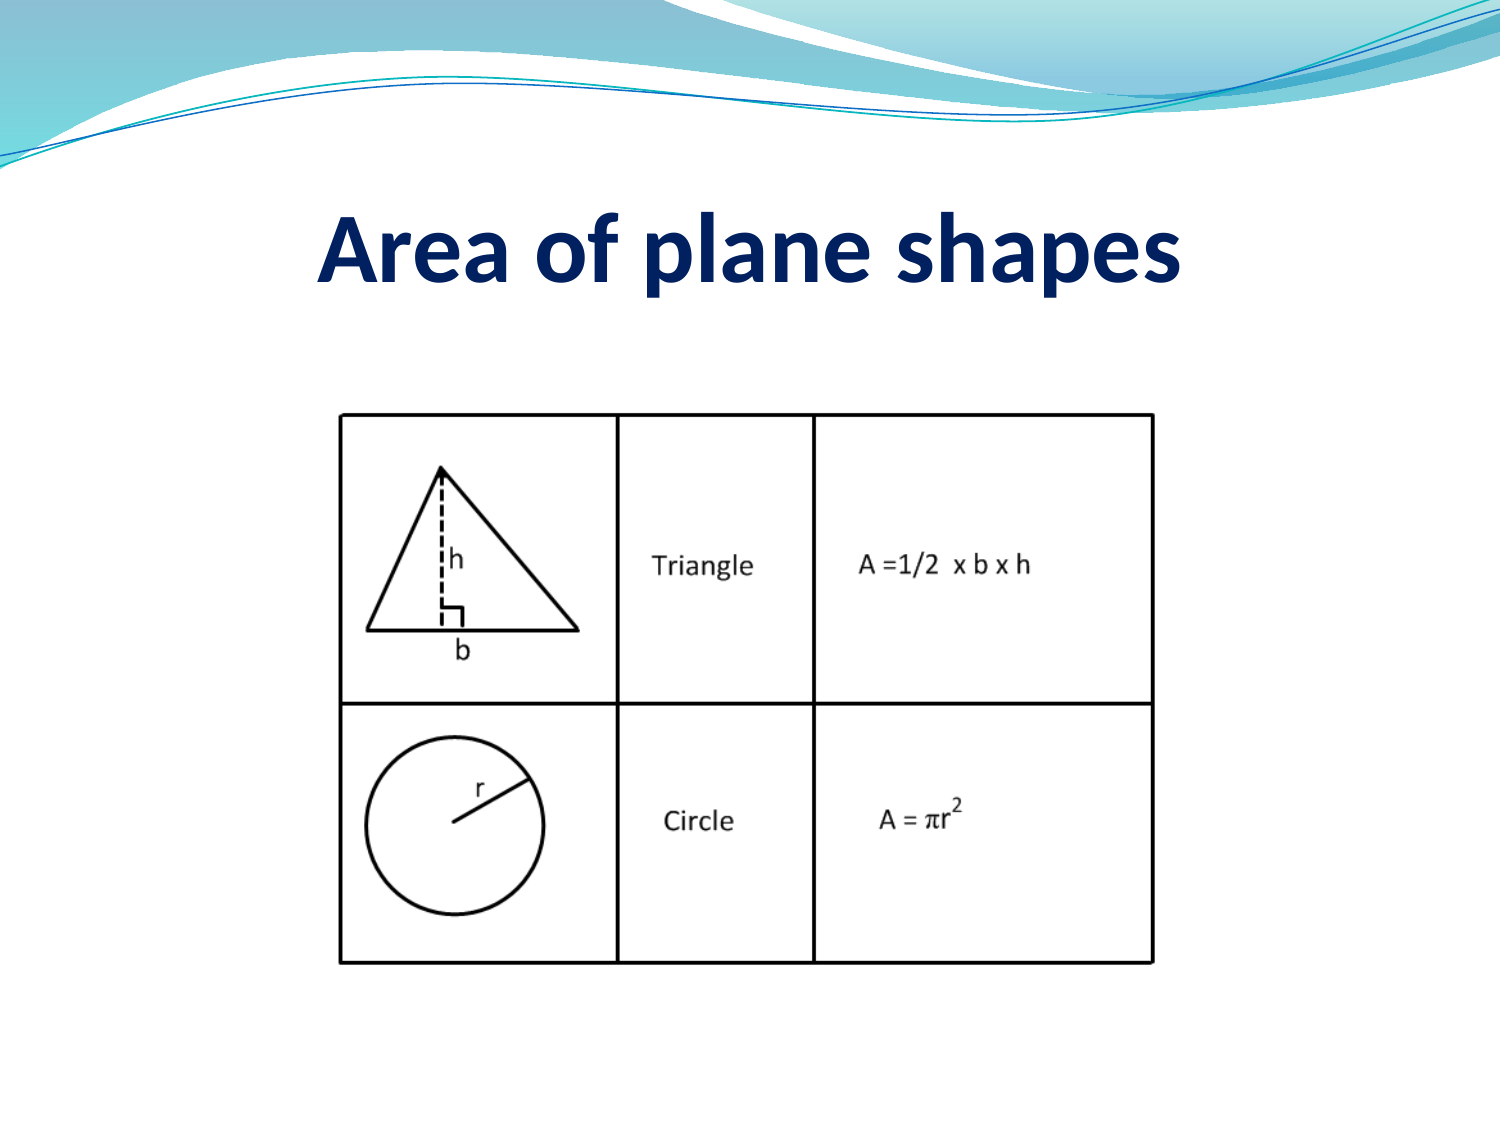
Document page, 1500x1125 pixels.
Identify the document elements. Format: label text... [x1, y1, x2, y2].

title Area of plane shapes [75, 137, 1425, 303]
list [272, 317, 1228, 1038]
